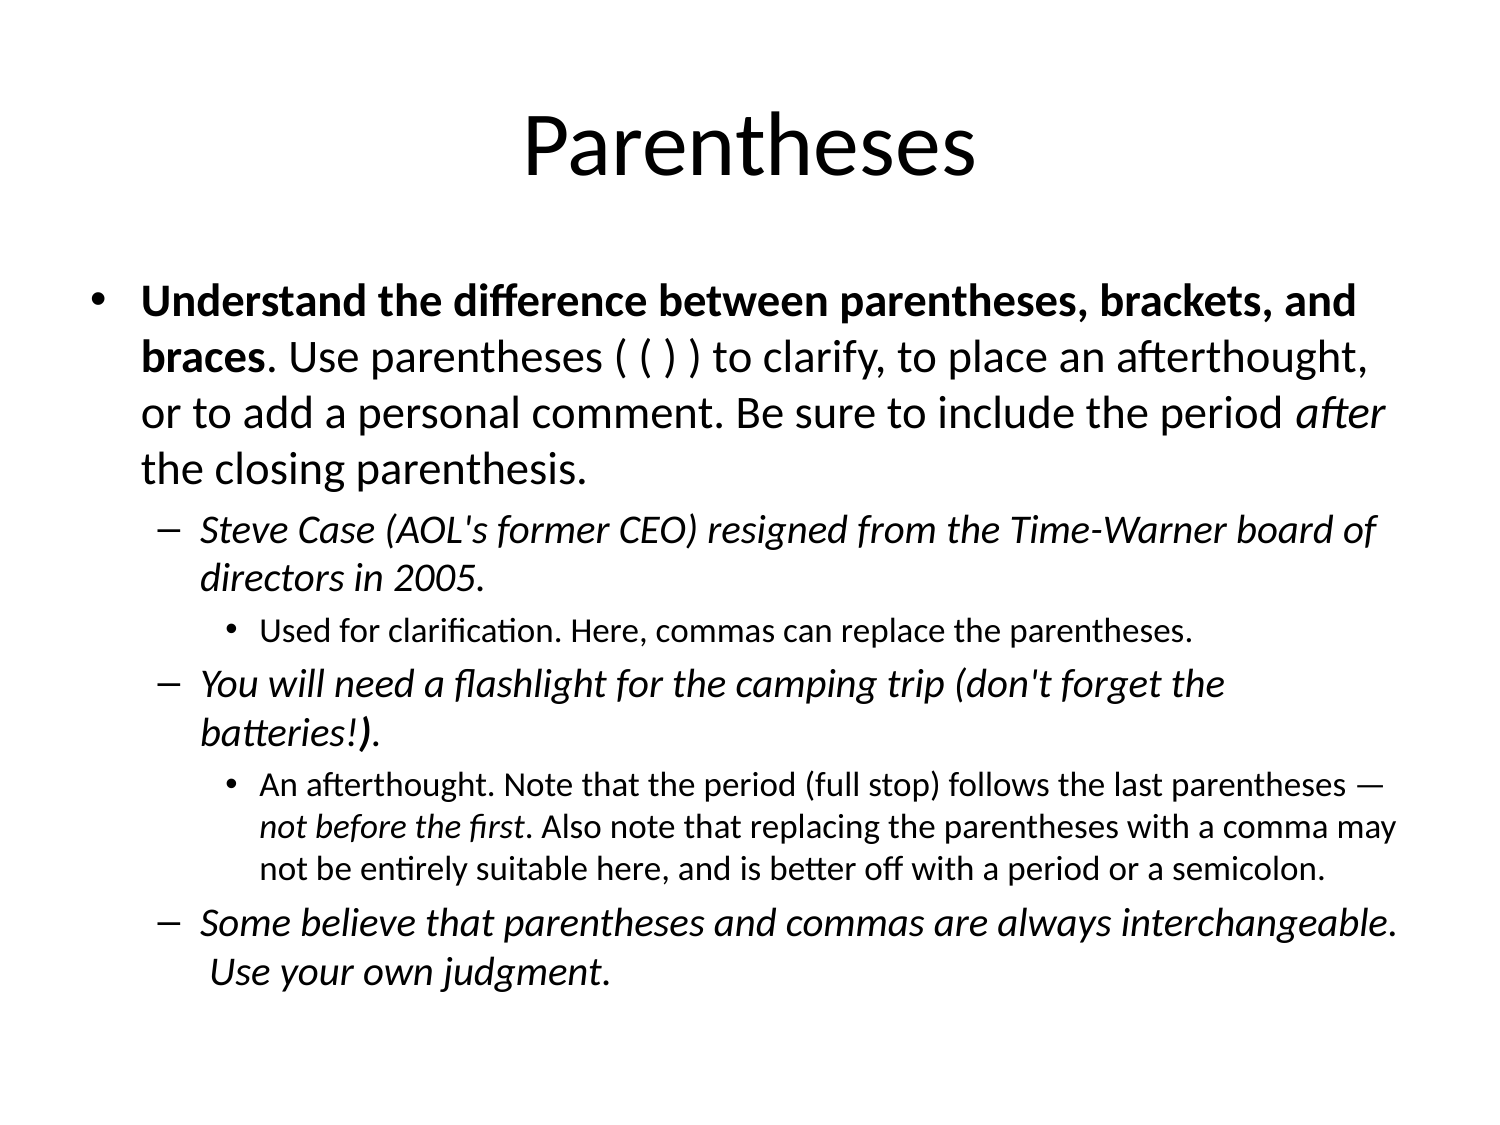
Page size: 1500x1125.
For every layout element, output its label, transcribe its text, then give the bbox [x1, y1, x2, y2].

list Understand the difference between parentheses, brackets, and braces. Use parentheses ( ( ) ) to clarify, to place an afterthought, or to add a personal comment. Be sure to include the period after the closing parenthesis. Steve Case (AOL's former CEO) resigned from the Time-Warner board of directors in 2005. Used for clarification. Here, commas can replace the parentheses. You will need a flashlight for the camping trip (don't forget the batteries!). An afterthought. Note that the period (full stop) follows the last parentheses — not before the first. Also note that replacing the parentheses with a comma may not be entirely suitable here, and is better off with a period or a semicolon. Some believe that parentheses and commas are always interchangeable. Use your own judgment. [75, 262, 1425, 1005]
title Parentheses [75, 45, 1425, 233]
